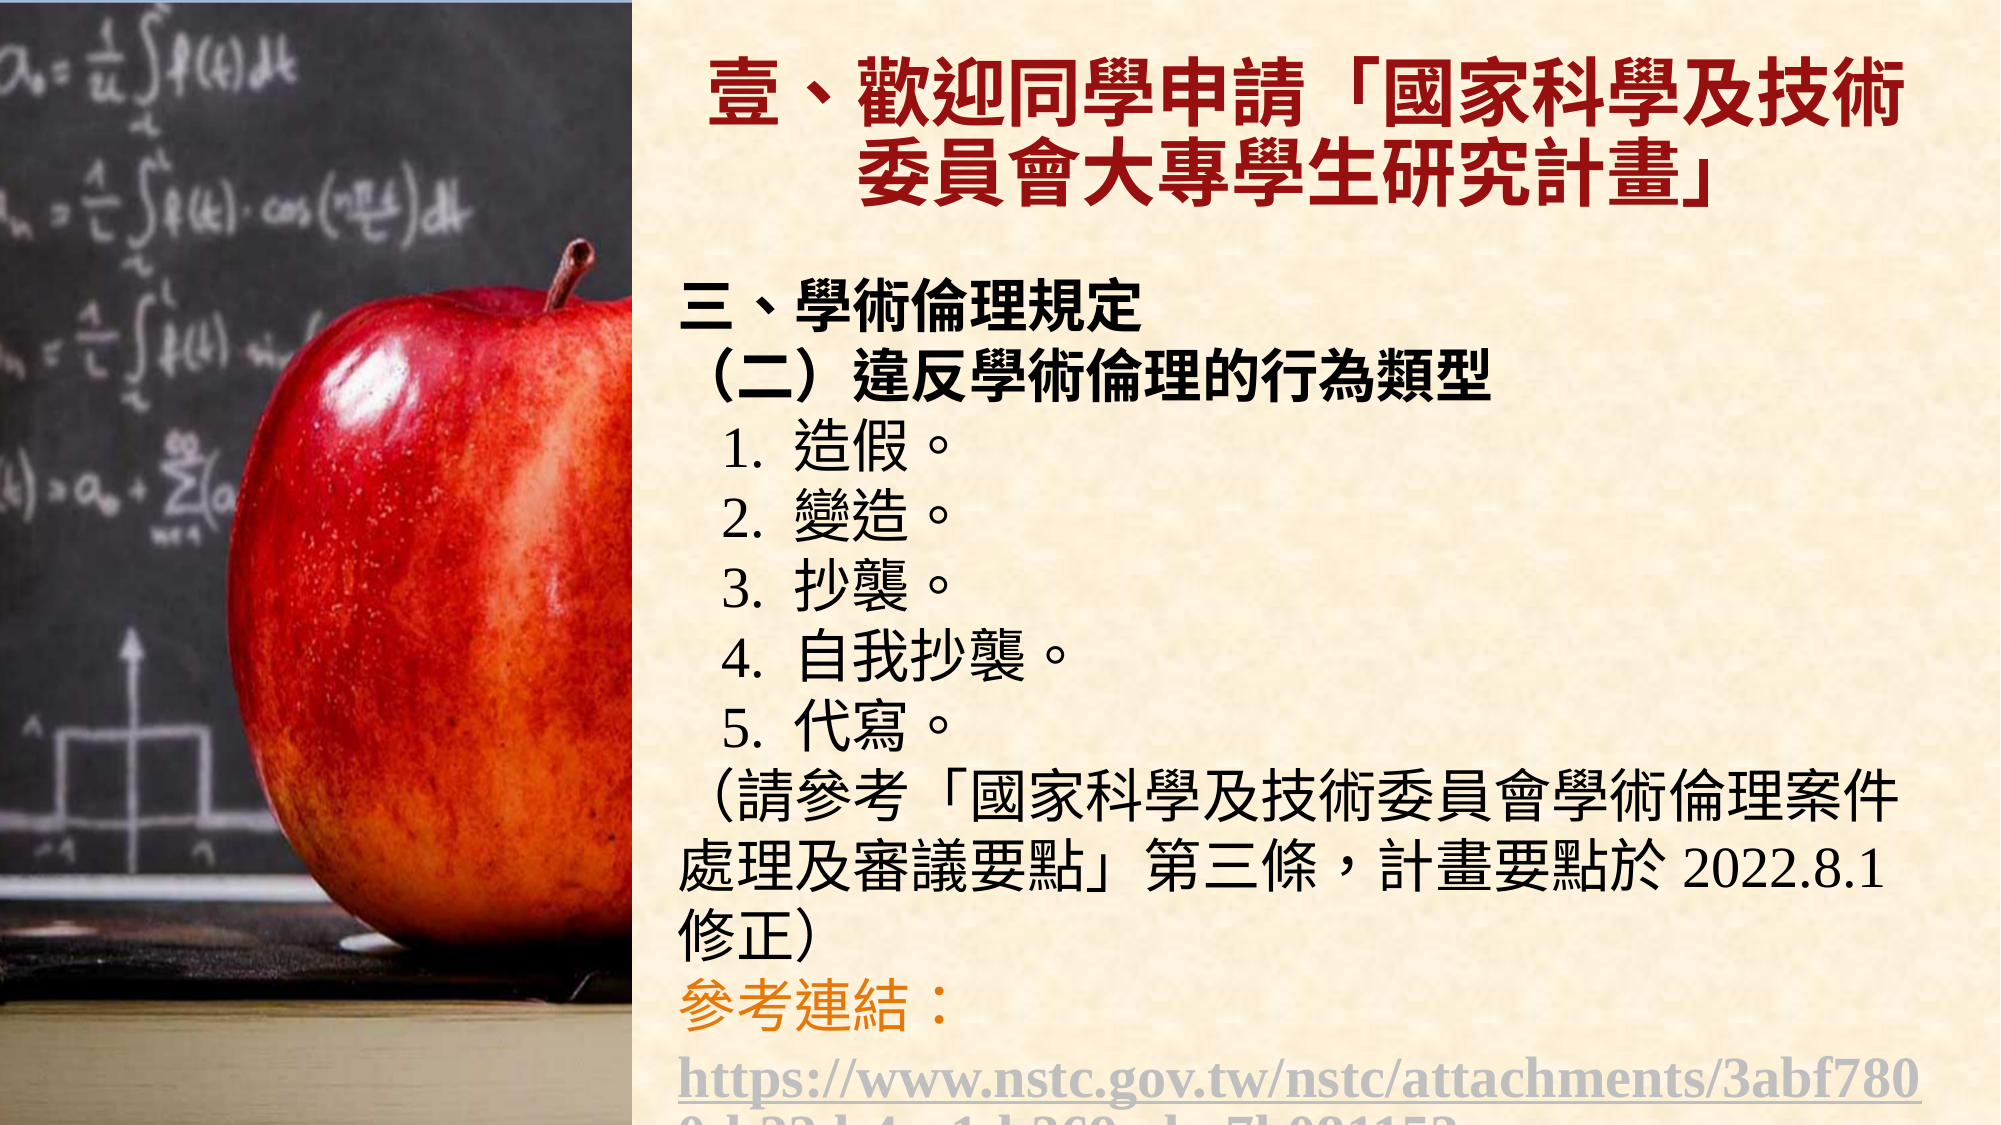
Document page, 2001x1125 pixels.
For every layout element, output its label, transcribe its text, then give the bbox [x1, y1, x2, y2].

picture [0, 0, 2001, 1125]
list 壹、歡迎同學申請「國家科學及技術委員會大專學生研究計畫」 [660, 76, 1952, 196]
text_box 三、學術倫理規定 （二）違反學術倫理的行為類型 1. 造假。 2. 變造。 3. 抄襲。 4. 自我抄襲。 5. 代寫。 （請參考「國家科學及技術委員會學術倫理案件處理及審議要點」第三條，計畫要點於2022.8.1修正） 參考連結： https://www.nstc.gov.tw/nstc/attachments/3abf7800-b22d-4ec1-b369-eba7b081153e? [663, 261, 1965, 1125]
